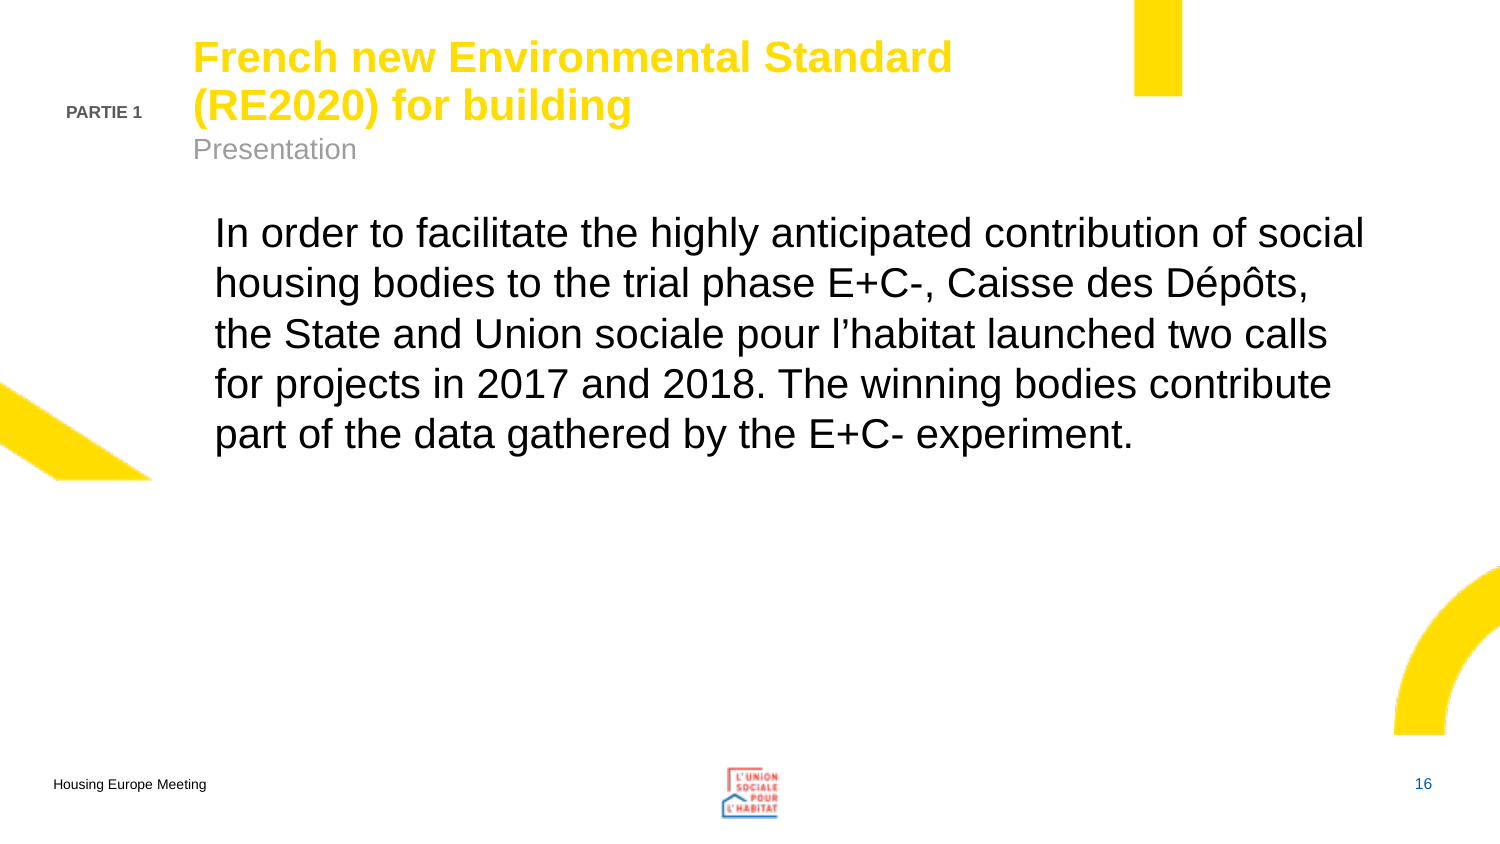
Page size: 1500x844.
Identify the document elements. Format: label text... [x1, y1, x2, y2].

slide_number 16 [1349, 761, 1433, 806]
list In order to facilitate the highly anticipated contribution of social housing bodies to the trial phase E+C-, Caisse des Dépôts, the State and Union sociale pour l’habitat launched two calls for projects in 2017 and 2018. The winning bodies contribute part of the data gathered by the E+C- experiment. [195, 206, 1376, 743]
list Partie 1 [66, 96, 188, 123]
picture [1394, 548, 1500, 735]
list Presentation [192, 136, 1127, 248]
title French new Environmental Standard (RE2020) for building [192, 18, 1120, 130]
footer Housing Europe Meeting [53, 761, 560, 806]
picture [721, 767, 779, 819]
picture [0, 343, 153, 655]
